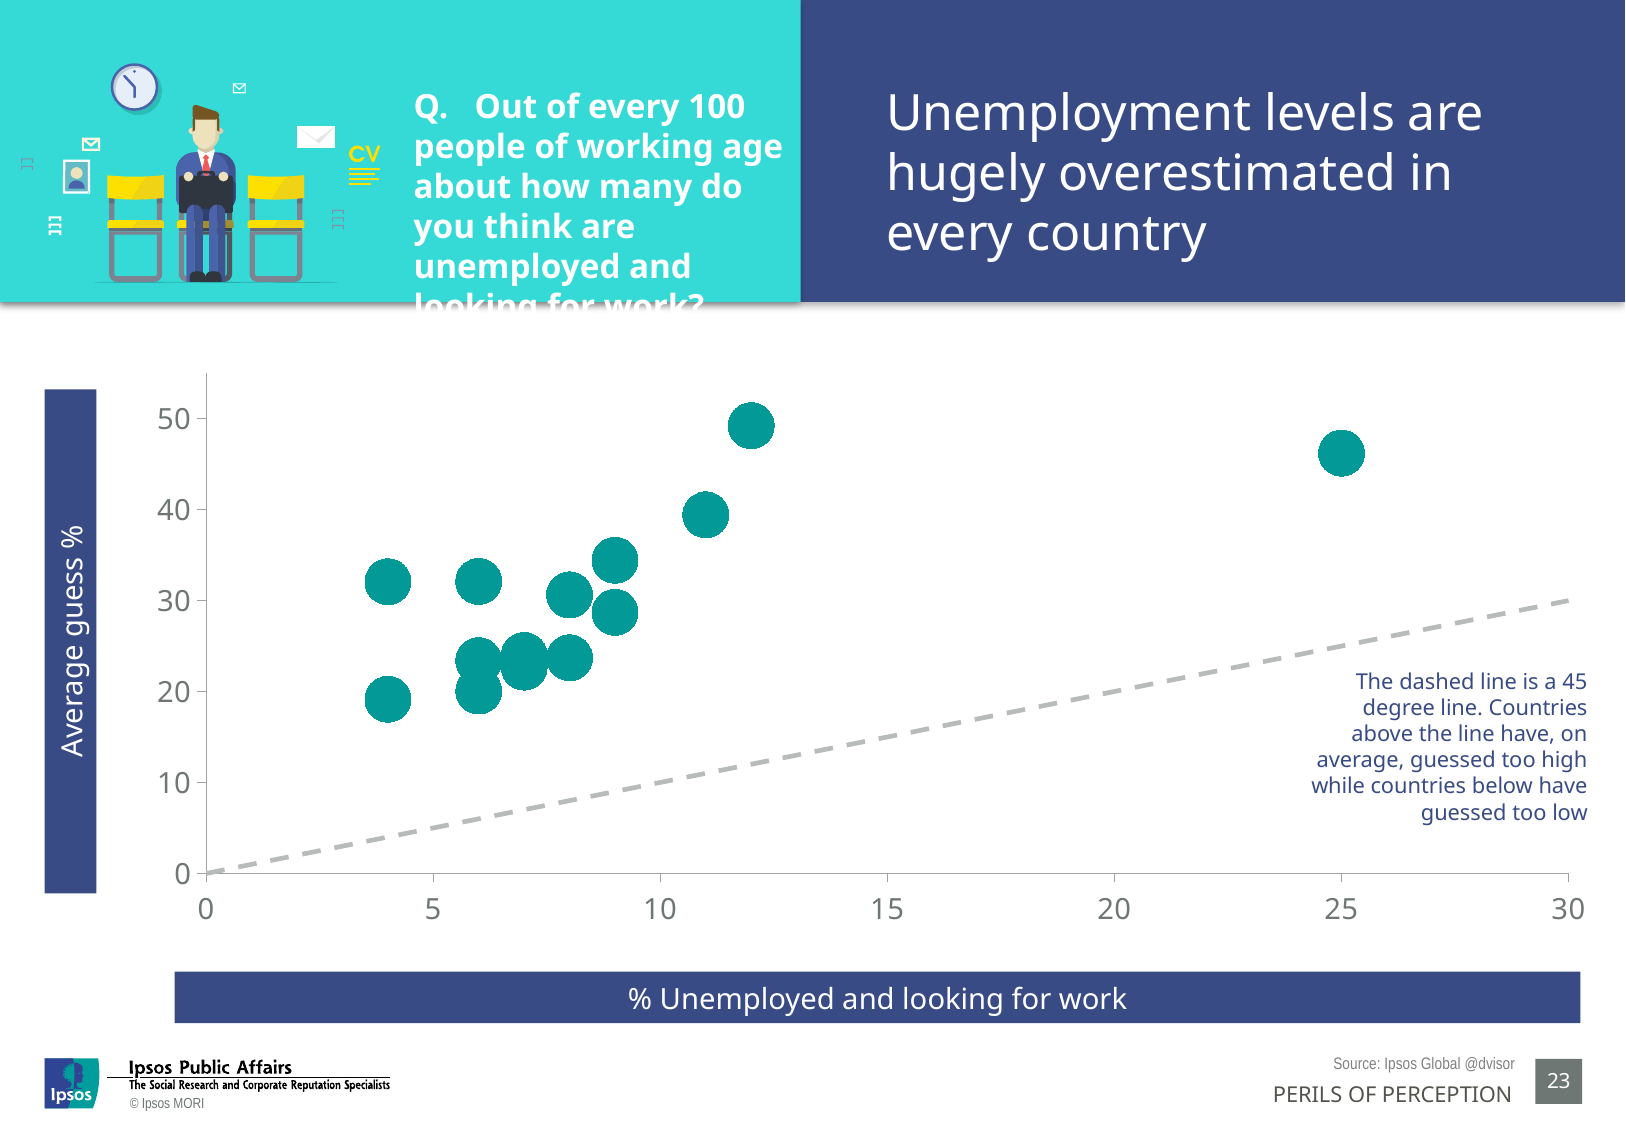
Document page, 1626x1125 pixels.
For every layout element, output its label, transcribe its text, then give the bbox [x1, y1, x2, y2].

text_box [0, 0, 801, 303]
text_box Unemployment levels are hugely overestimated in every country [871, 64, 1543, 276]
chart [127, 361, 1616, 941]
text_box [802, 0, 1625, 303]
text_box % Unemployed and looking for work [174, 971, 1581, 1024]
text_box Average guess % [44, 389, 97, 894]
picture [20, 62, 381, 284]
text_box Q. Out of every 100 people of working age about how many do you think are unemployed and looking for work? [399, 78, 818, 261]
